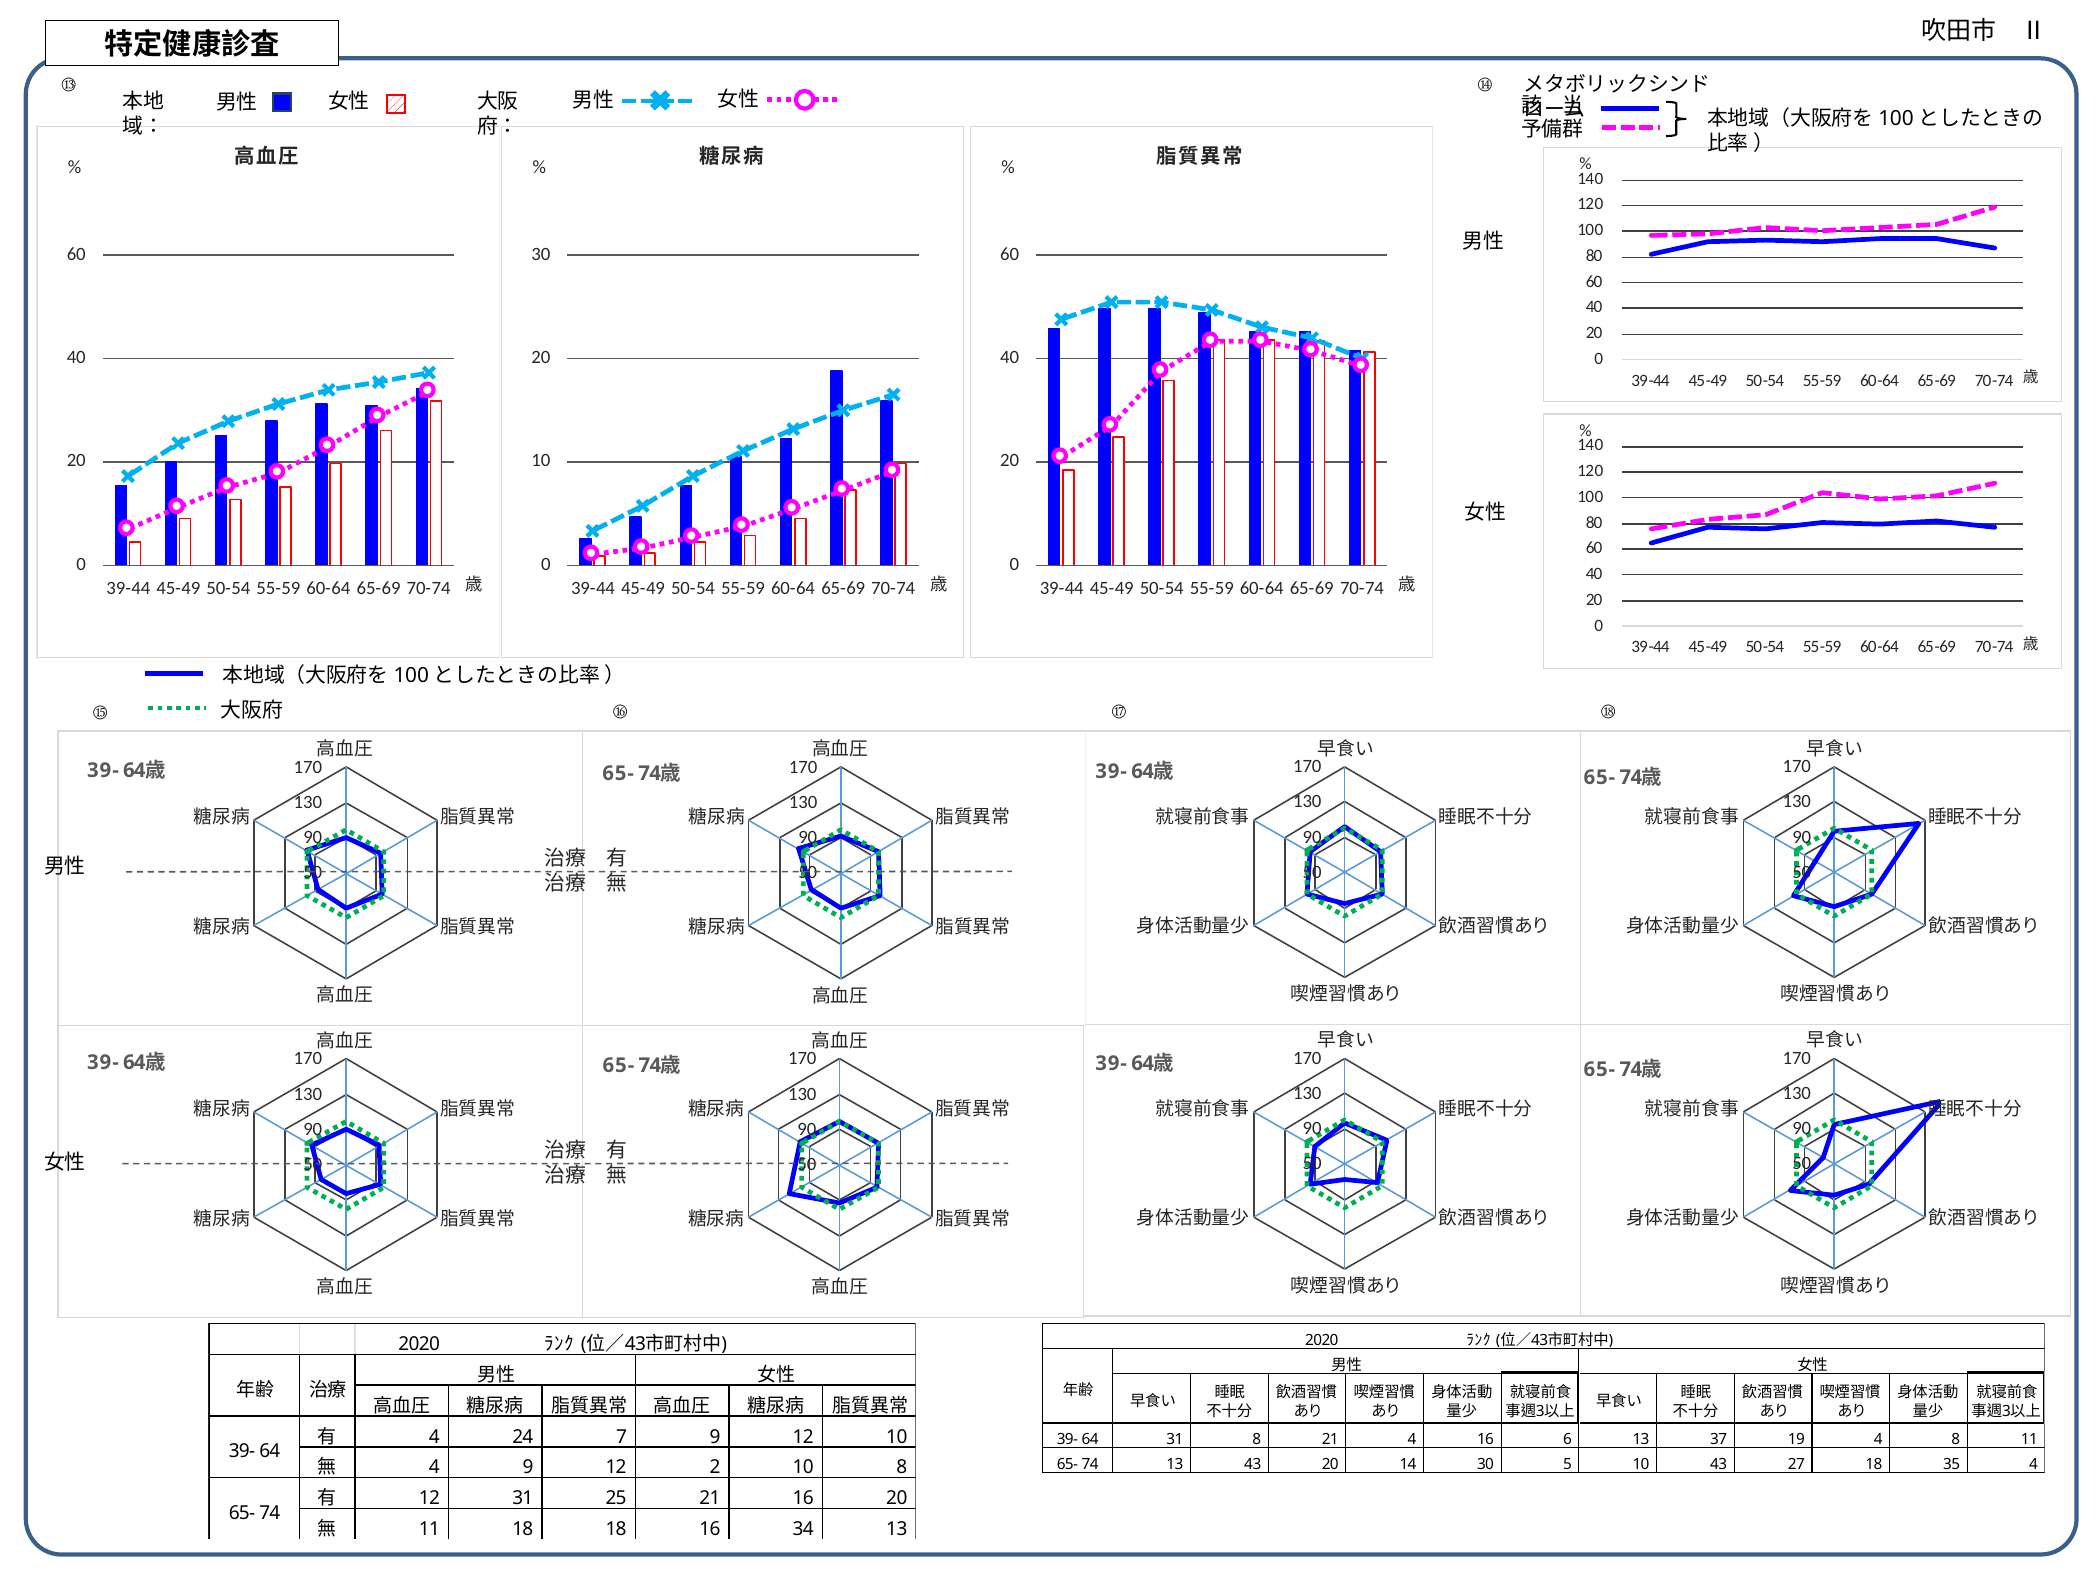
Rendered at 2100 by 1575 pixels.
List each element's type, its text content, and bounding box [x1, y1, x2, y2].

text_box ⑬ [46, 63, 100, 104]
picture [1541, 145, 2063, 403]
text_box [25, 58, 2077, 1555]
text_box [648, 88, 672, 100]
picture [1541, 412, 2063, 669]
text_box 男性 [201, 81, 274, 122]
text_box 男性 [29, 845, 56, 886]
text_box ⑮ [77, 690, 131, 729]
text_box 本地域： [108, 80, 212, 124]
text_box [274, 92, 292, 112]
text_box 男性 [558, 79, 631, 120]
text_box 予備群 [1502, 108, 1603, 149]
picture [968, 124, 1433, 658]
text_box 女性 [29, 1140, 56, 1181]
text_box ⑰ [1096, 689, 1150, 729]
text_box 女性 [313, 80, 393, 120]
text_box 女性 [703, 78, 783, 118]
text_box [794, 100, 815, 110]
text_box 本地域（大阪府を100としたときの比率 ） [1692, 97, 2077, 162]
text_box 大阪府： [462, 79, 567, 124]
text_box [648, 102, 672, 112]
text_box 吹田市 Ⅱ [1906, 7, 2071, 52]
text_box ⑱ [1585, 690, 1639, 729]
picture [35, 124, 964, 658]
picture [56, 729, 2071, 1318]
text_box [1666, 128, 1677, 137]
text_box 男性 [1447, 219, 1520, 260]
text_box 女性 [1450, 491, 1530, 532]
text_box 特定健康診査 [45, 20, 339, 66]
text_box 大阪府 [206, 688, 324, 729]
text_box ⑯ [597, 689, 651, 729]
text_box [794, 89, 815, 99]
text_box [393, 94, 406, 114]
picture [1041, 1322, 2046, 1474]
text_box ⑭ [1462, 63, 1508, 104]
text_box 本地域（大阪府を100としたときの比率 ） [207, 658, 656, 694]
text_box メタボリックシンドローム [1508, 63, 1755, 128]
picture [208, 1322, 917, 1541]
